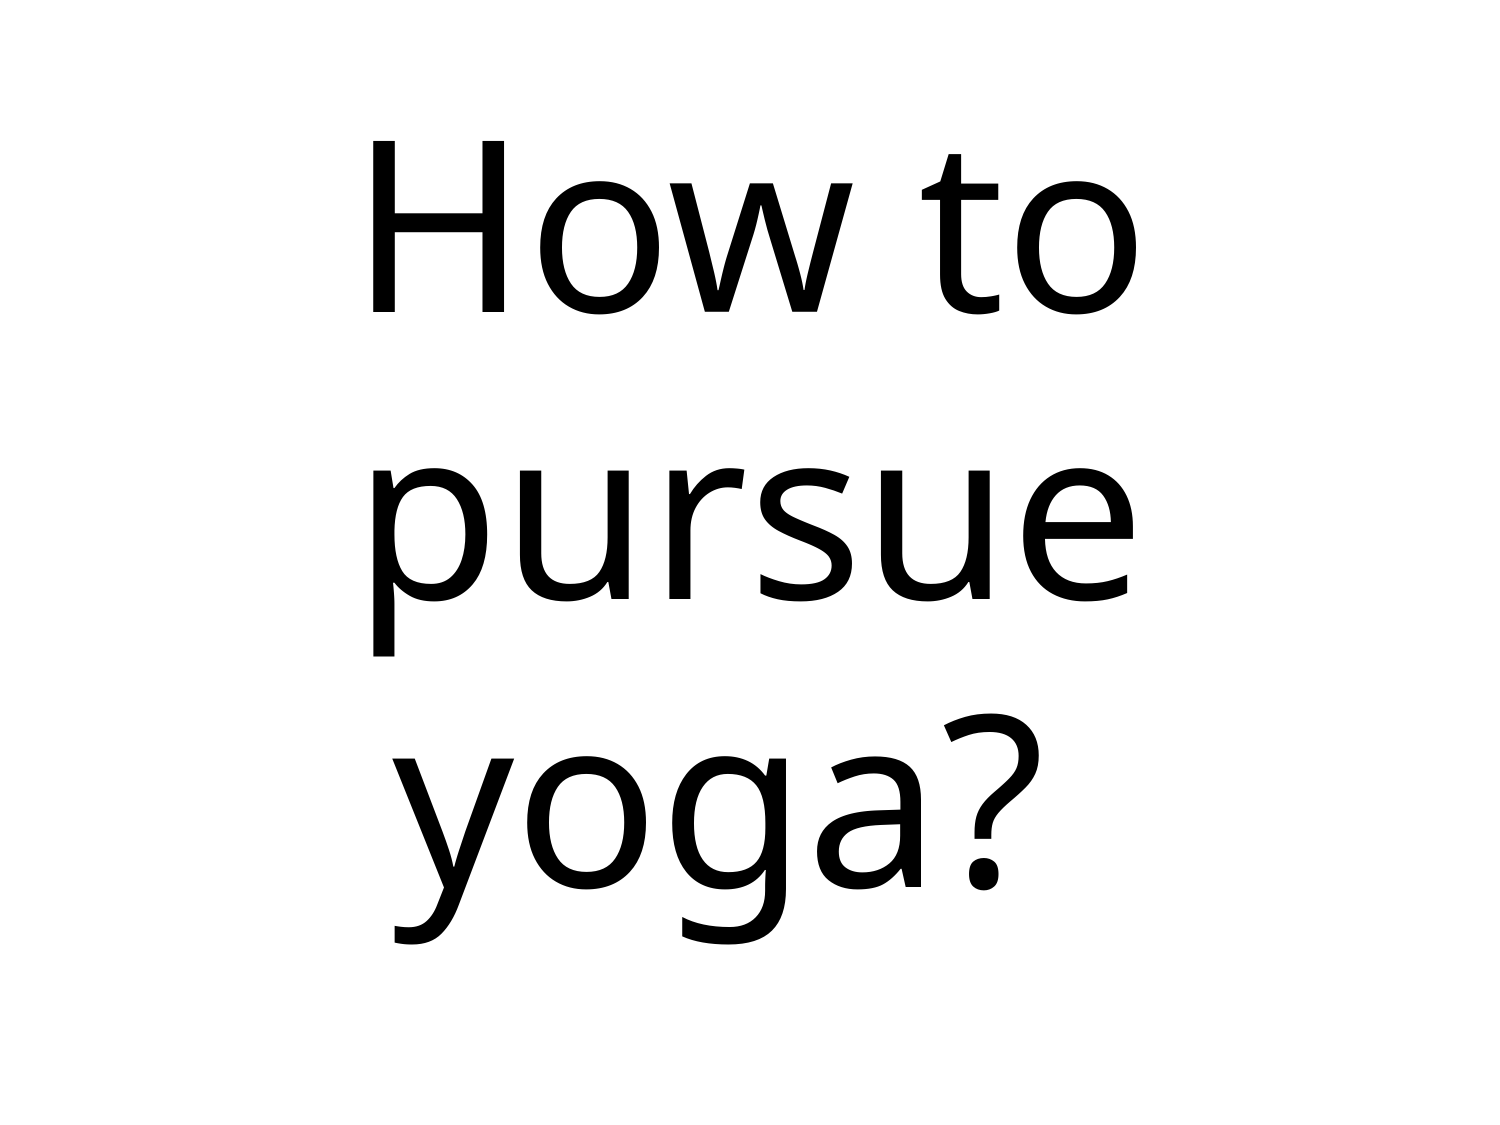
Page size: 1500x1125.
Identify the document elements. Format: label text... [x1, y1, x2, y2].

title How to pursue yoga? [75, 45, 1425, 963]
